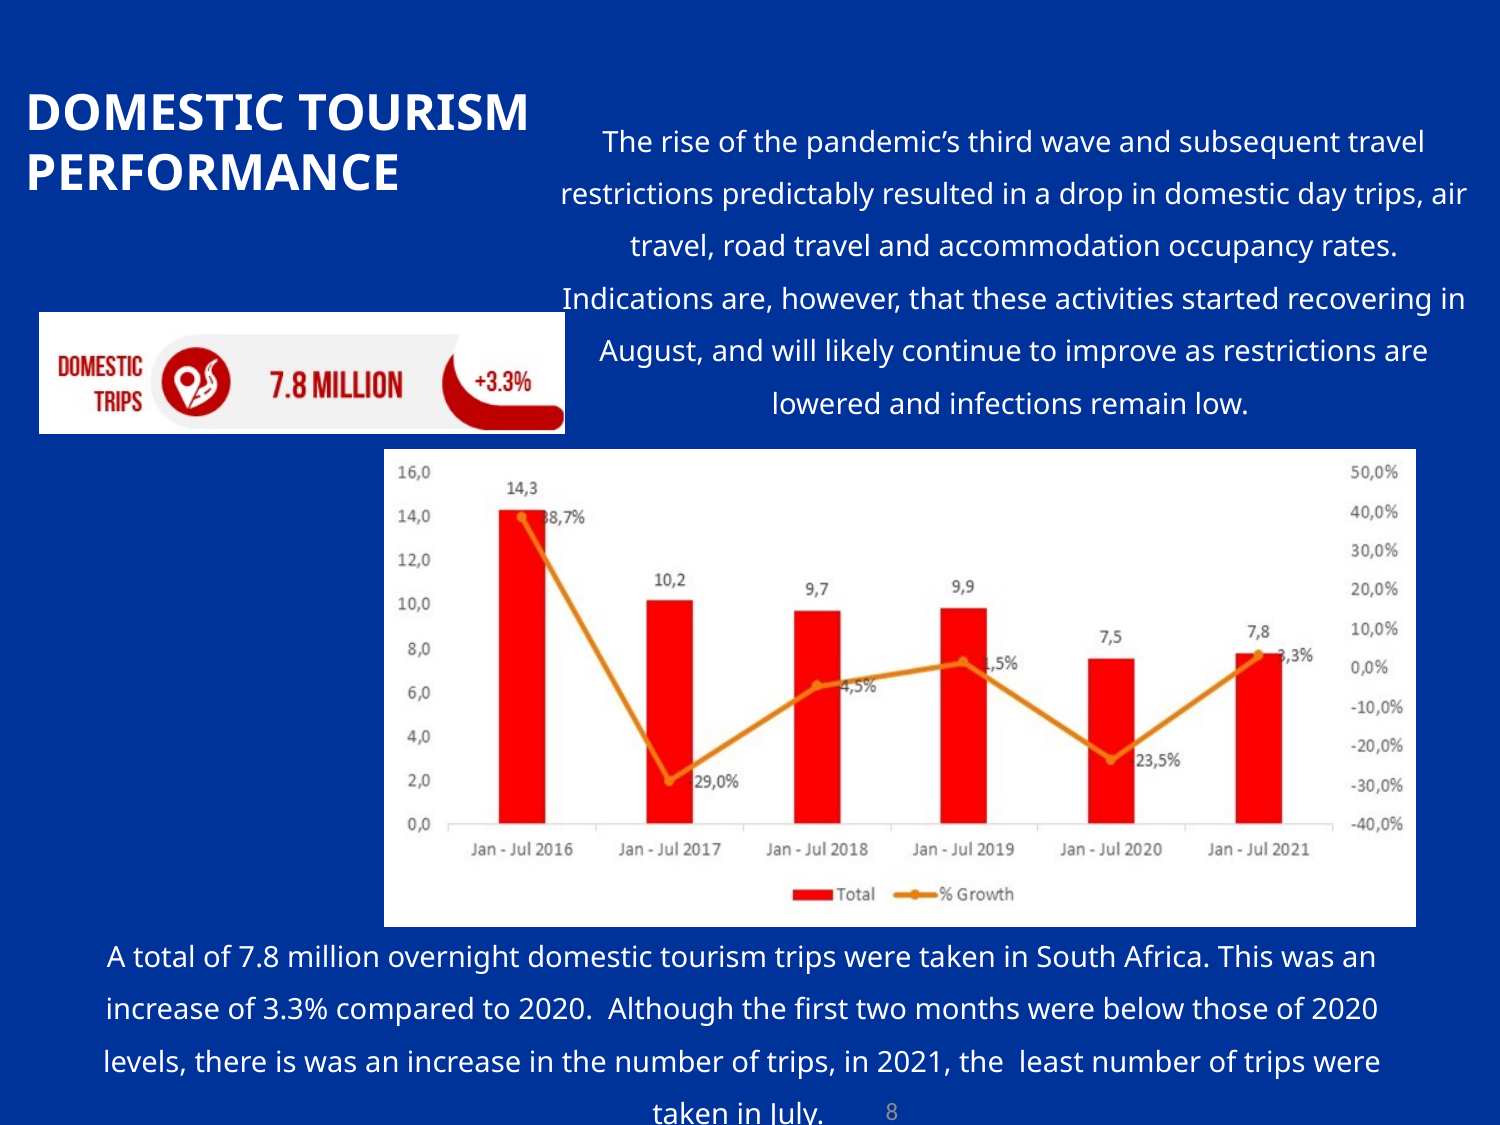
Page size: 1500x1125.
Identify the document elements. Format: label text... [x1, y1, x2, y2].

text_box The rise of the pandemic’s third wave and subsequent travel restrictions predictably resulted in a drop in domestic day trips, air travel, road travel and accommodation occupancy rates. Indications are, however, that these activities started recovering in August, and will likely continue to improve as restrictions are lowered and infections remain low. [545, 98, 1483, 428]
picture [384, 448, 1416, 927]
slide_number 8 [563, 1080, 914, 1125]
text_box A total of 7.8 million overnight domestic tourism trips were taken in South Africa. This was an increase of 3.3% compared to 2020. Although the first two months were below those of 2020 levels, there is was an increase in the number of trips, in 2021, the least number of trips were taken in July. [68, 913, 1416, 1125]
picture [39, 312, 565, 434]
text_box DOMESTIC TOURISM PERFORMANCE [10, 72, 565, 208]
